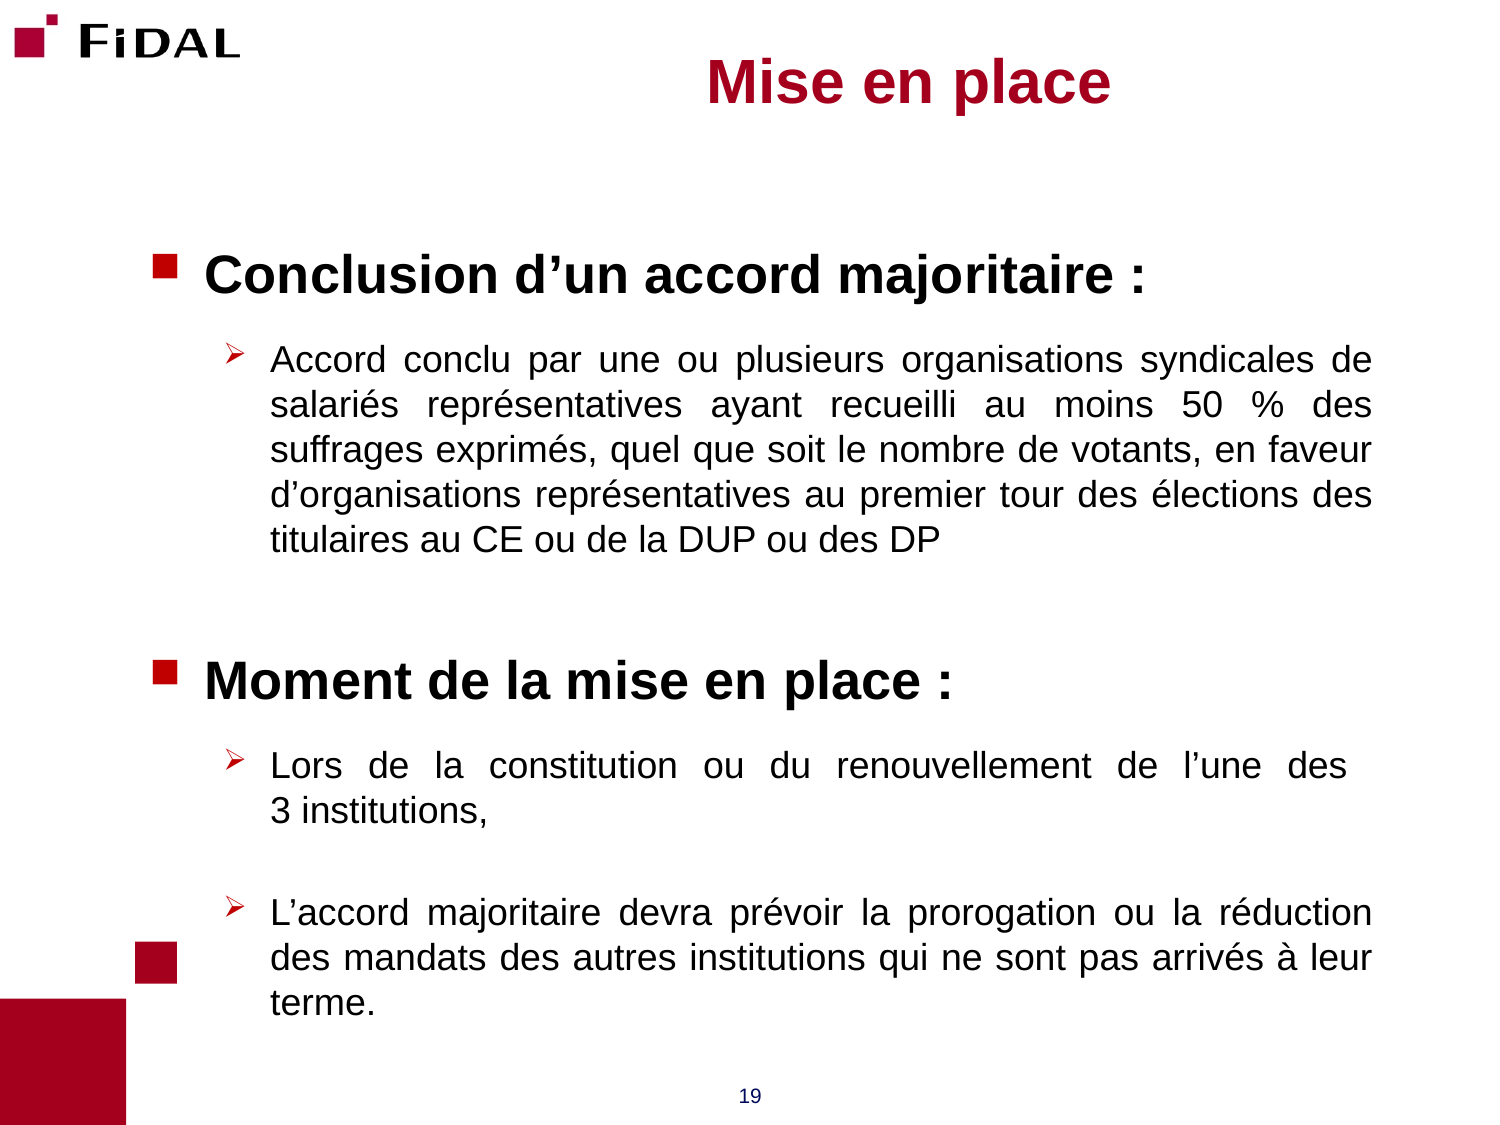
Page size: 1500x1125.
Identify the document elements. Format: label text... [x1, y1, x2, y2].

title Mise en place [395, 19, 1424, 138]
picture [12, 12, 242, 59]
list Conclusion d’un accord majoritaire : Accord conclu par une ou plusieurs organisations syndicales de salariés représentatives ayant recueilli au moins 50 % des suffrages exprimés, quel que soit le nombre de votants, en faveur d’organisations représentatives au premier tour des élections des titulaires au CE ou de la DUP ou des DP Moment de la mise en place : Lors de la constitution ou du renouvellement de l’une des 3 institutions, L’accord majoritaire devra prévoir la prorogation ou la réduction des mandats des autres institutions qui ne sont pas arrivés à leur terme. [123, 231, 1388, 1000]
